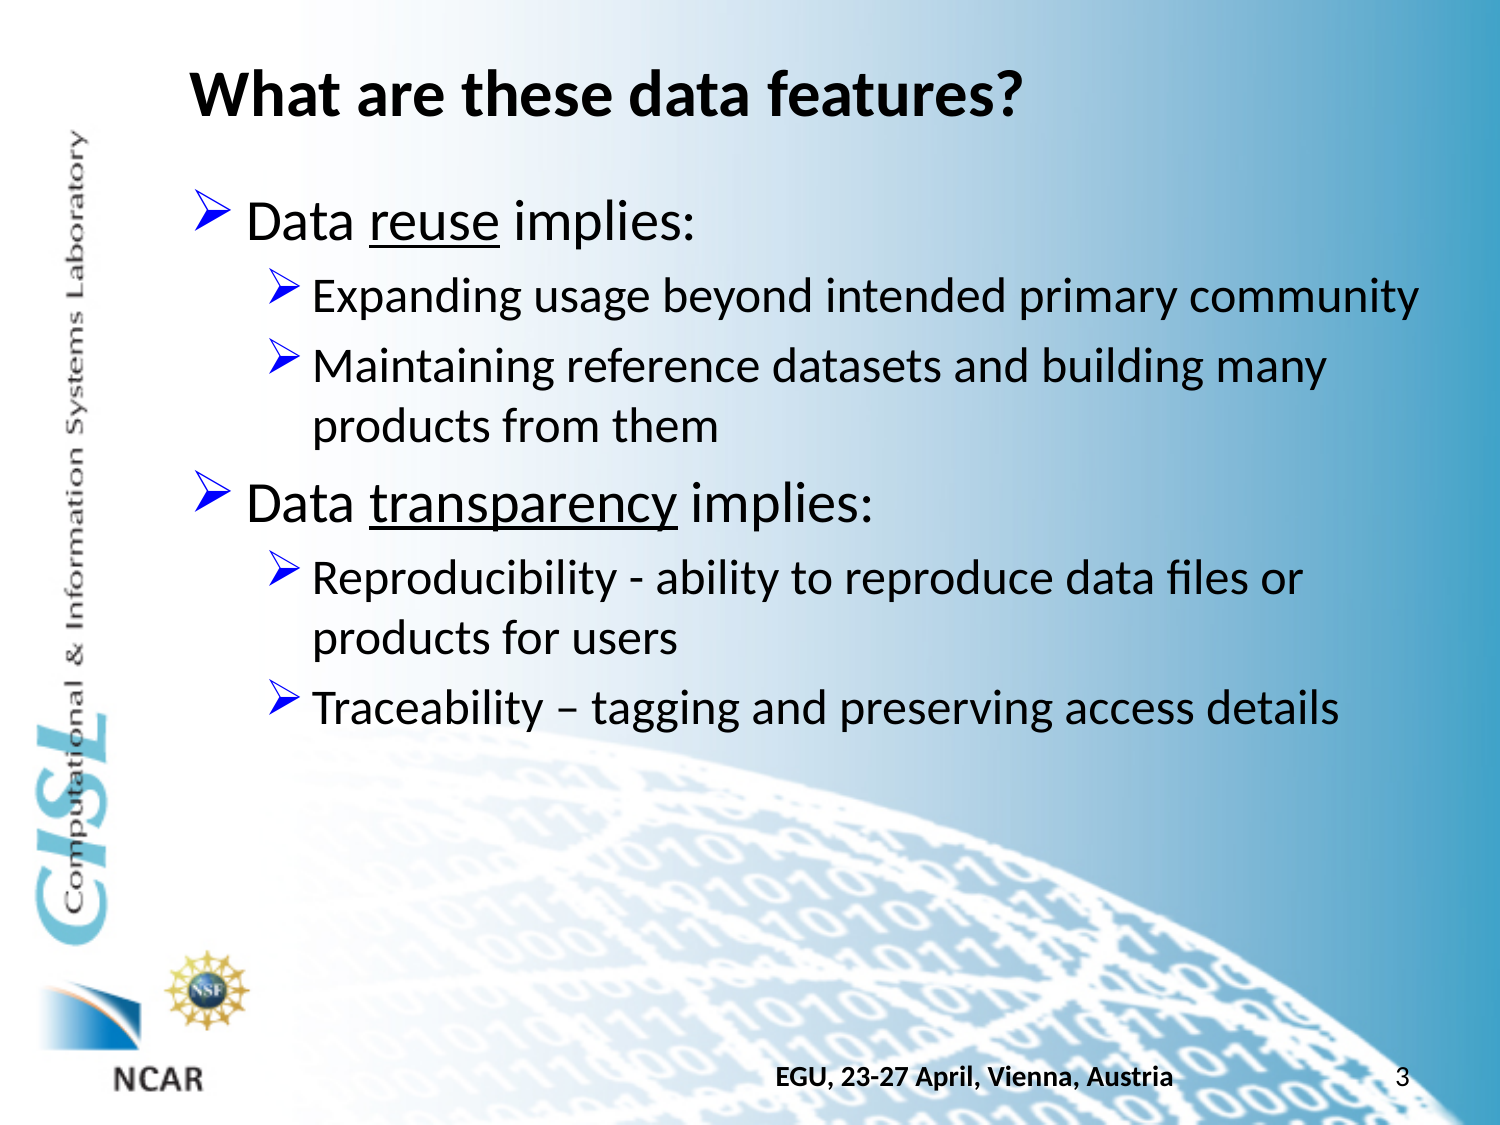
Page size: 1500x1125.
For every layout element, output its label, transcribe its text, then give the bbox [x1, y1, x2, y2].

footer EGU, 23-27 April, Vienna, Austria [624, 1049, 1326, 1114]
list Data reuse implies: Expanding usage beyond intended primary community Maintaining reference datasets and building many products from them Data transparency implies: Reproducibility - ability to reproduce data files or products for users Traceability – tagging and preserving access details [174, 174, 1463, 1006]
slide_number 3 [1337, 1049, 1426, 1113]
title What are these data features? [174, 24, 1463, 156]
picture [0, 0, 1500, 1125]
